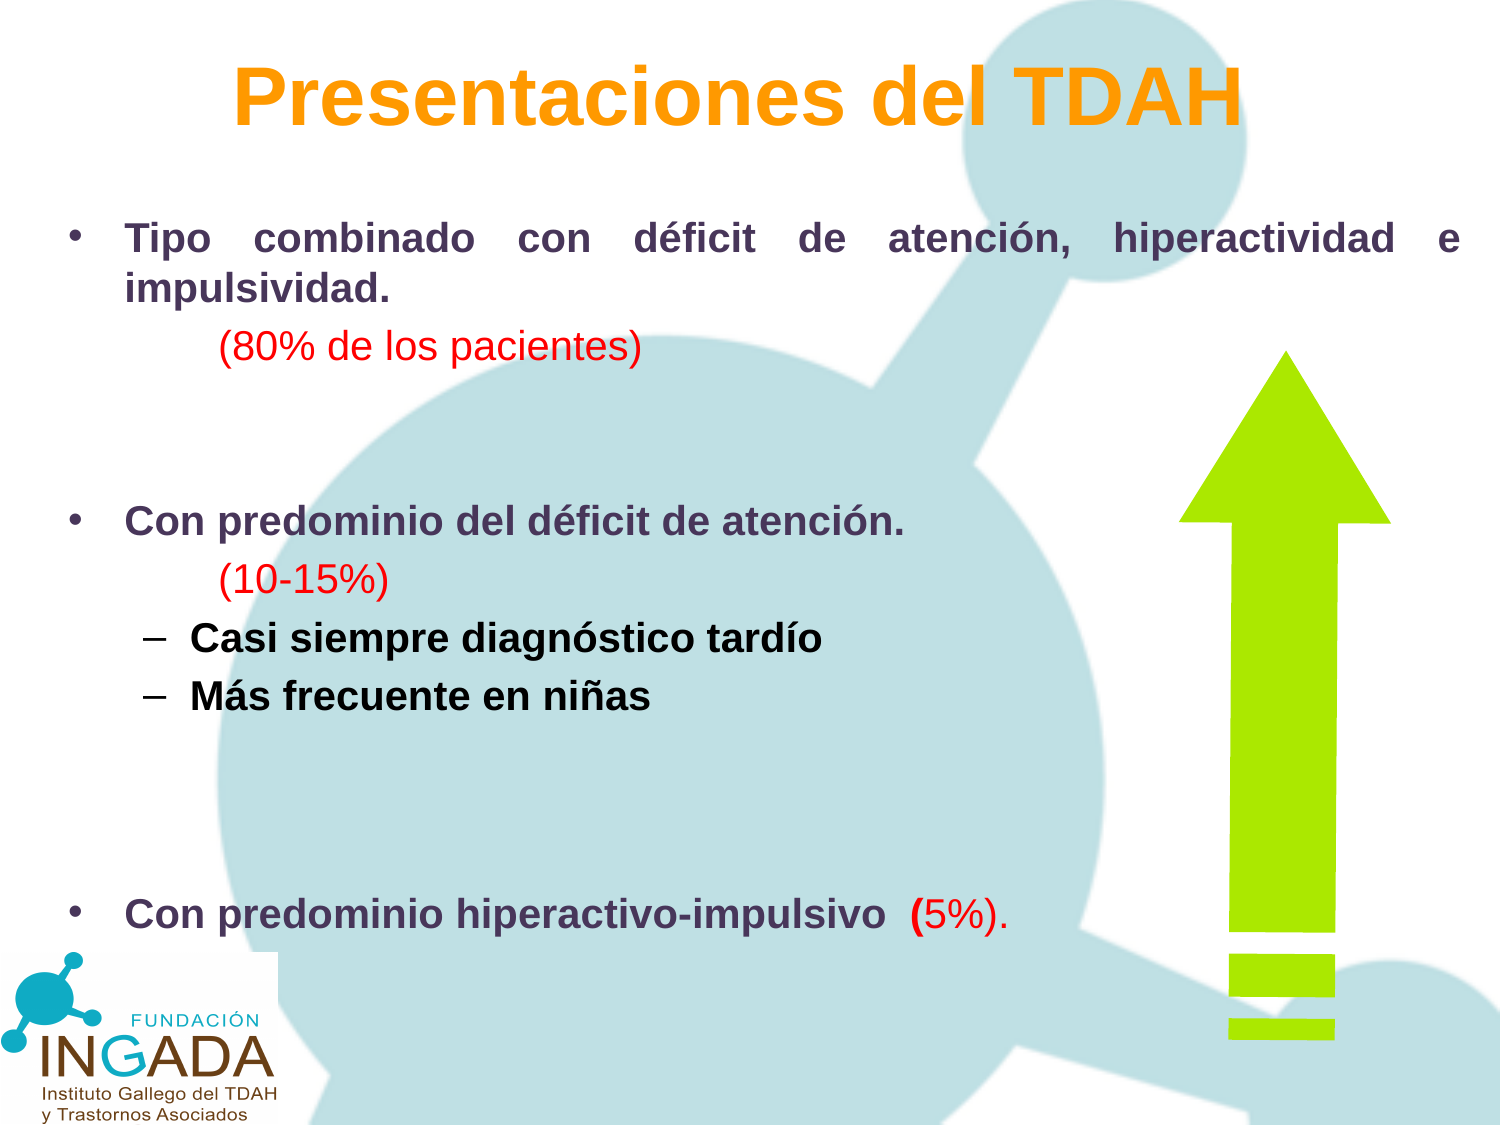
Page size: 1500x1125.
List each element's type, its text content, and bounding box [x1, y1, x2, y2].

list Tipo combinado con déficit de atención, hiperactividad e impulsividad. (80% de los pacientes) Con predominio del déficit de atención. (10-15%) Casi siempre diagnóstico tardío Más frecuente en niñas Con predominio hiperactivo-impulsivo (5%). [53, 144, 1477, 1125]
title Presentaciones del TDAH [76, 7, 1400, 144]
text_box [1228, 1018, 1335, 1041]
picture [1, 952, 53, 1124]
text_box [1178, 350, 1392, 933]
text_box [1228, 953, 1336, 998]
